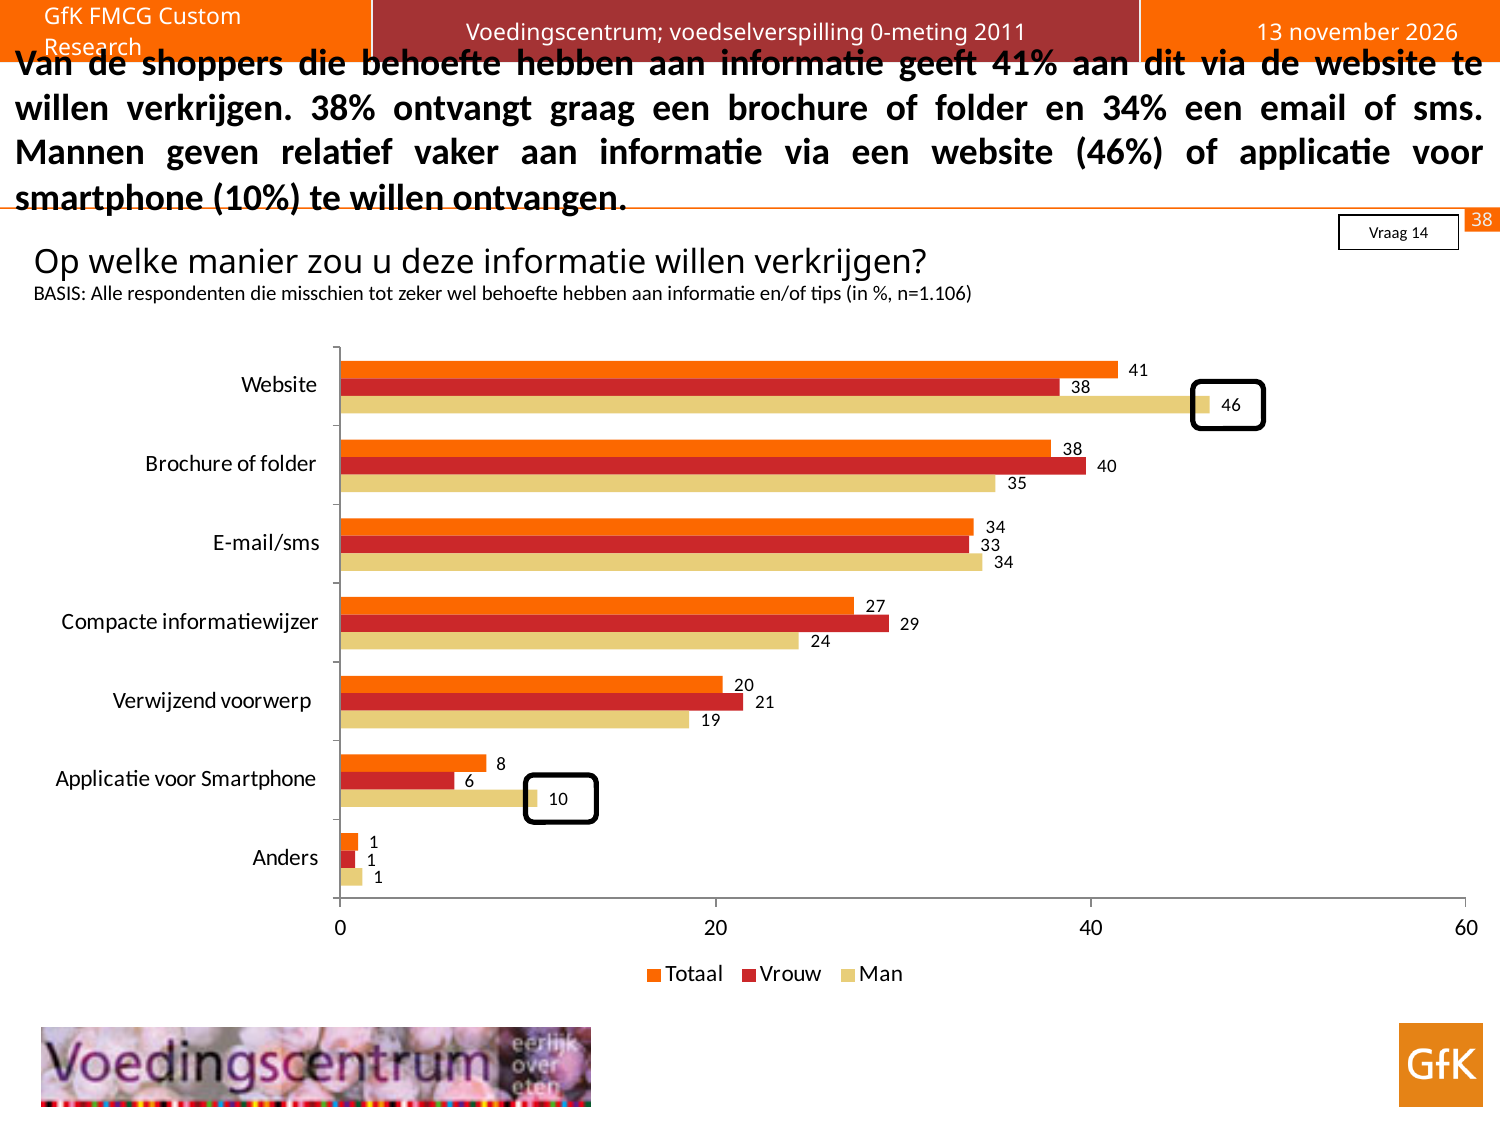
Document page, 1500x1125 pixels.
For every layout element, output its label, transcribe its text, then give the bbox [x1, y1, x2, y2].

text_box Vraag 14 [1339, 215, 1459, 250]
picture [41, 1027, 591, 1107]
title Van de shoppers die behoefte hebben aan informatie geeft 41% aan dit via de website te willen verkrijgen. 38% ontvangt graag een brochure of folder en 34% een email of sms. Mannen geven relatief vaker aan informatie via een website (46%) of applicatie voor smartphone (10%) te willen ontvangen. [0, 62, 1500, 193]
text_box Op welke manier zou u deze informatie willen verkrijgen? BASIS: Alle respondenten die misschien tot zeker wel behoefte hebben aan informatie en/of tips (in %, n=1.106) [18, 232, 1332, 327]
picture [39, 324, 1500, 1008]
picture [1399, 1023, 1483, 1107]
